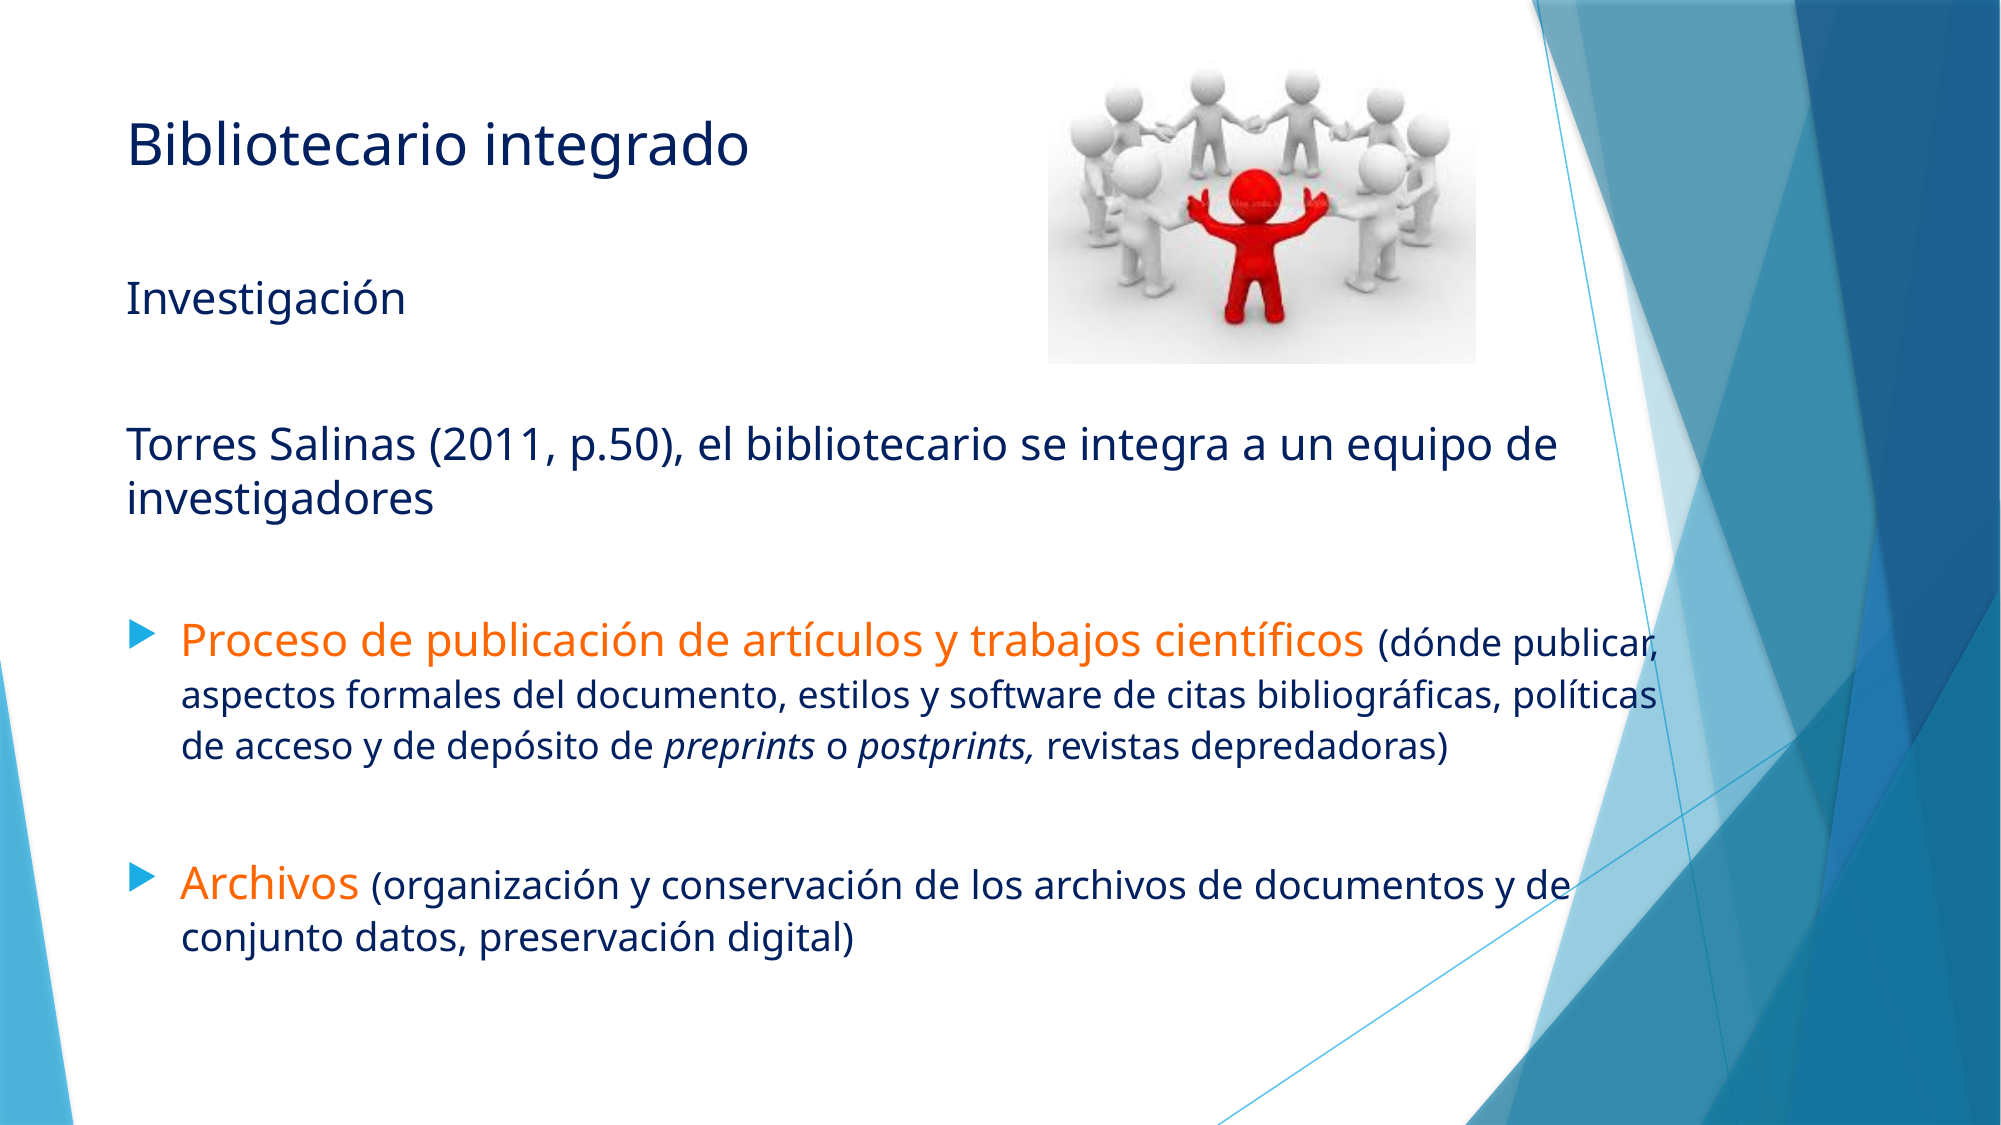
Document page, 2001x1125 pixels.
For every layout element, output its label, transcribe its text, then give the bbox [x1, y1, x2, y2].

title Bibliotecario integrado [1481, 99, 1650, 262]
list Investigación Torres Salinas (2011, p.50), el bibliotecario se integra a un equipo de investigadores Proceso de publicación de artículos y trabajos científicos (dónde publicar, aspectos formales del documento, estilos y software de citas bibliográficas, políticas de acceso y de depósito de preprints o postprints, revistas depredadoras) Archivos (organización y conservación de los archivos de documentos y de conjunto datos, preservación digital) [111, 262, 1676, 1025]
title Bibliotecario integrado [111, 99, 1043, 262]
picture [1048, 34, 1476, 364]
